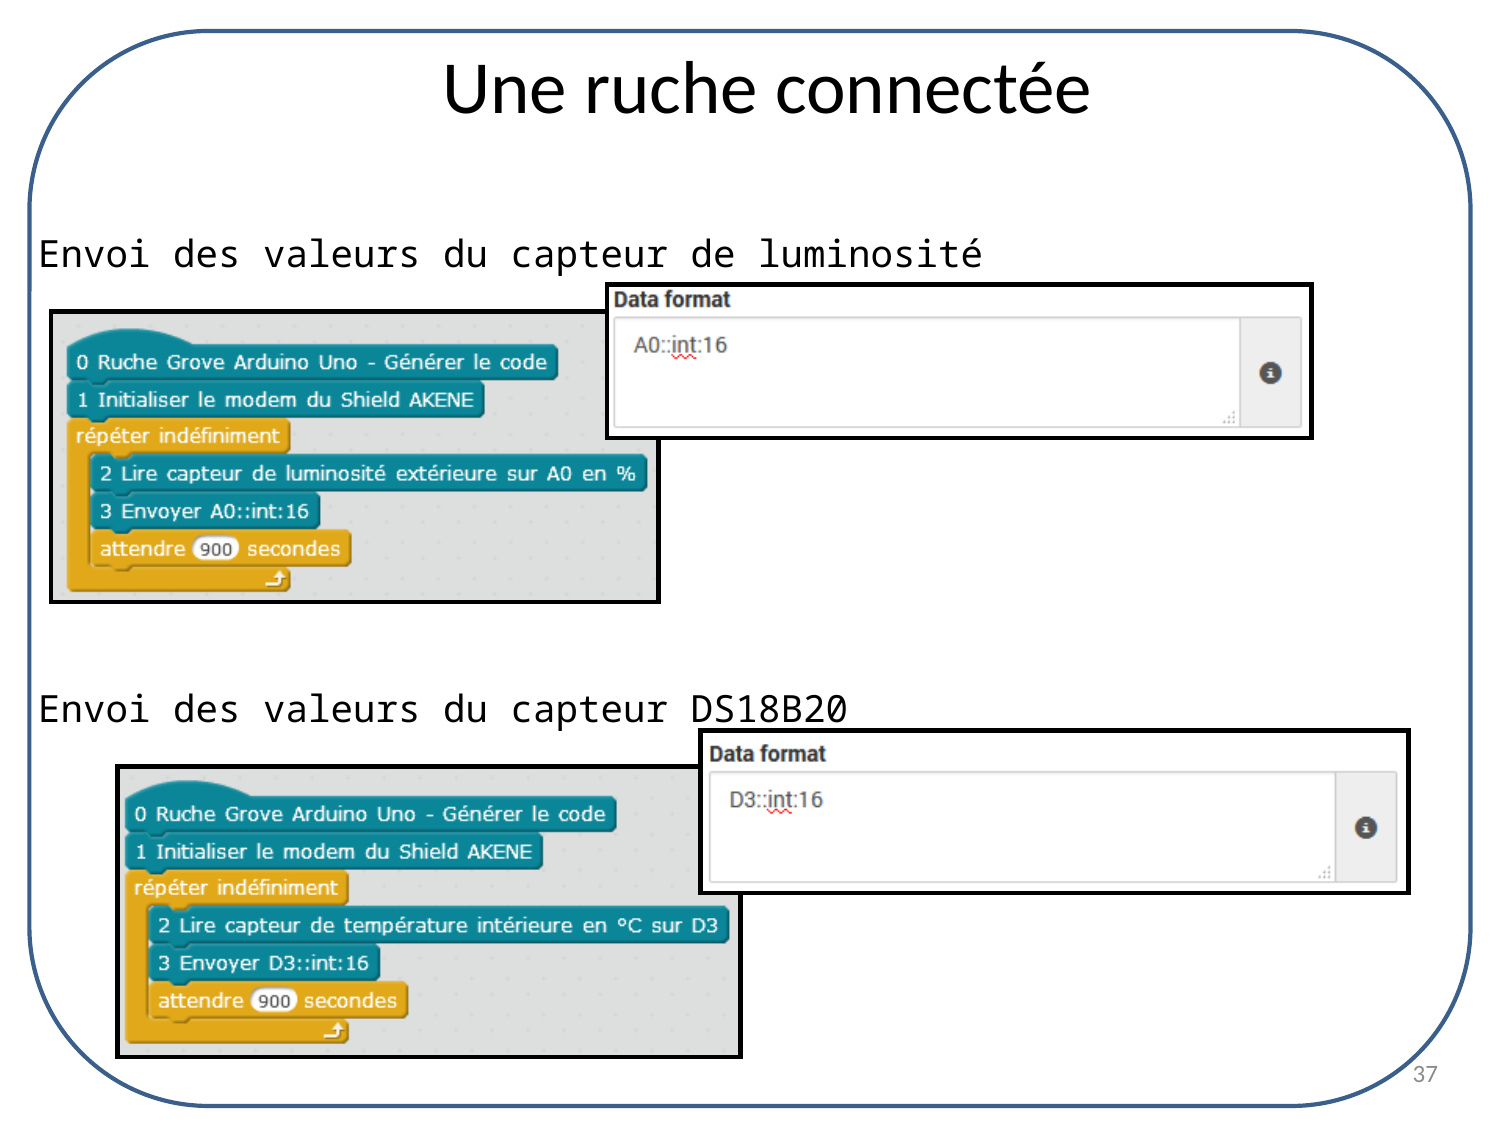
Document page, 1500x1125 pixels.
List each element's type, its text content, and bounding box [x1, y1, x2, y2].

text_box Envoi des valeurs du capteur de luminosité [23, 222, 1412, 283]
text_box [27, 28, 1473, 1109]
picture [52, 286, 1310, 600]
slide_number 37 [1103, 1042, 1454, 1103]
text_box Envoi des valeurs du capteur DS18B20 [23, 677, 1465, 738]
picture [119, 732, 1407, 1055]
text_box Une ruche connectée [218, 30, 1317, 136]
